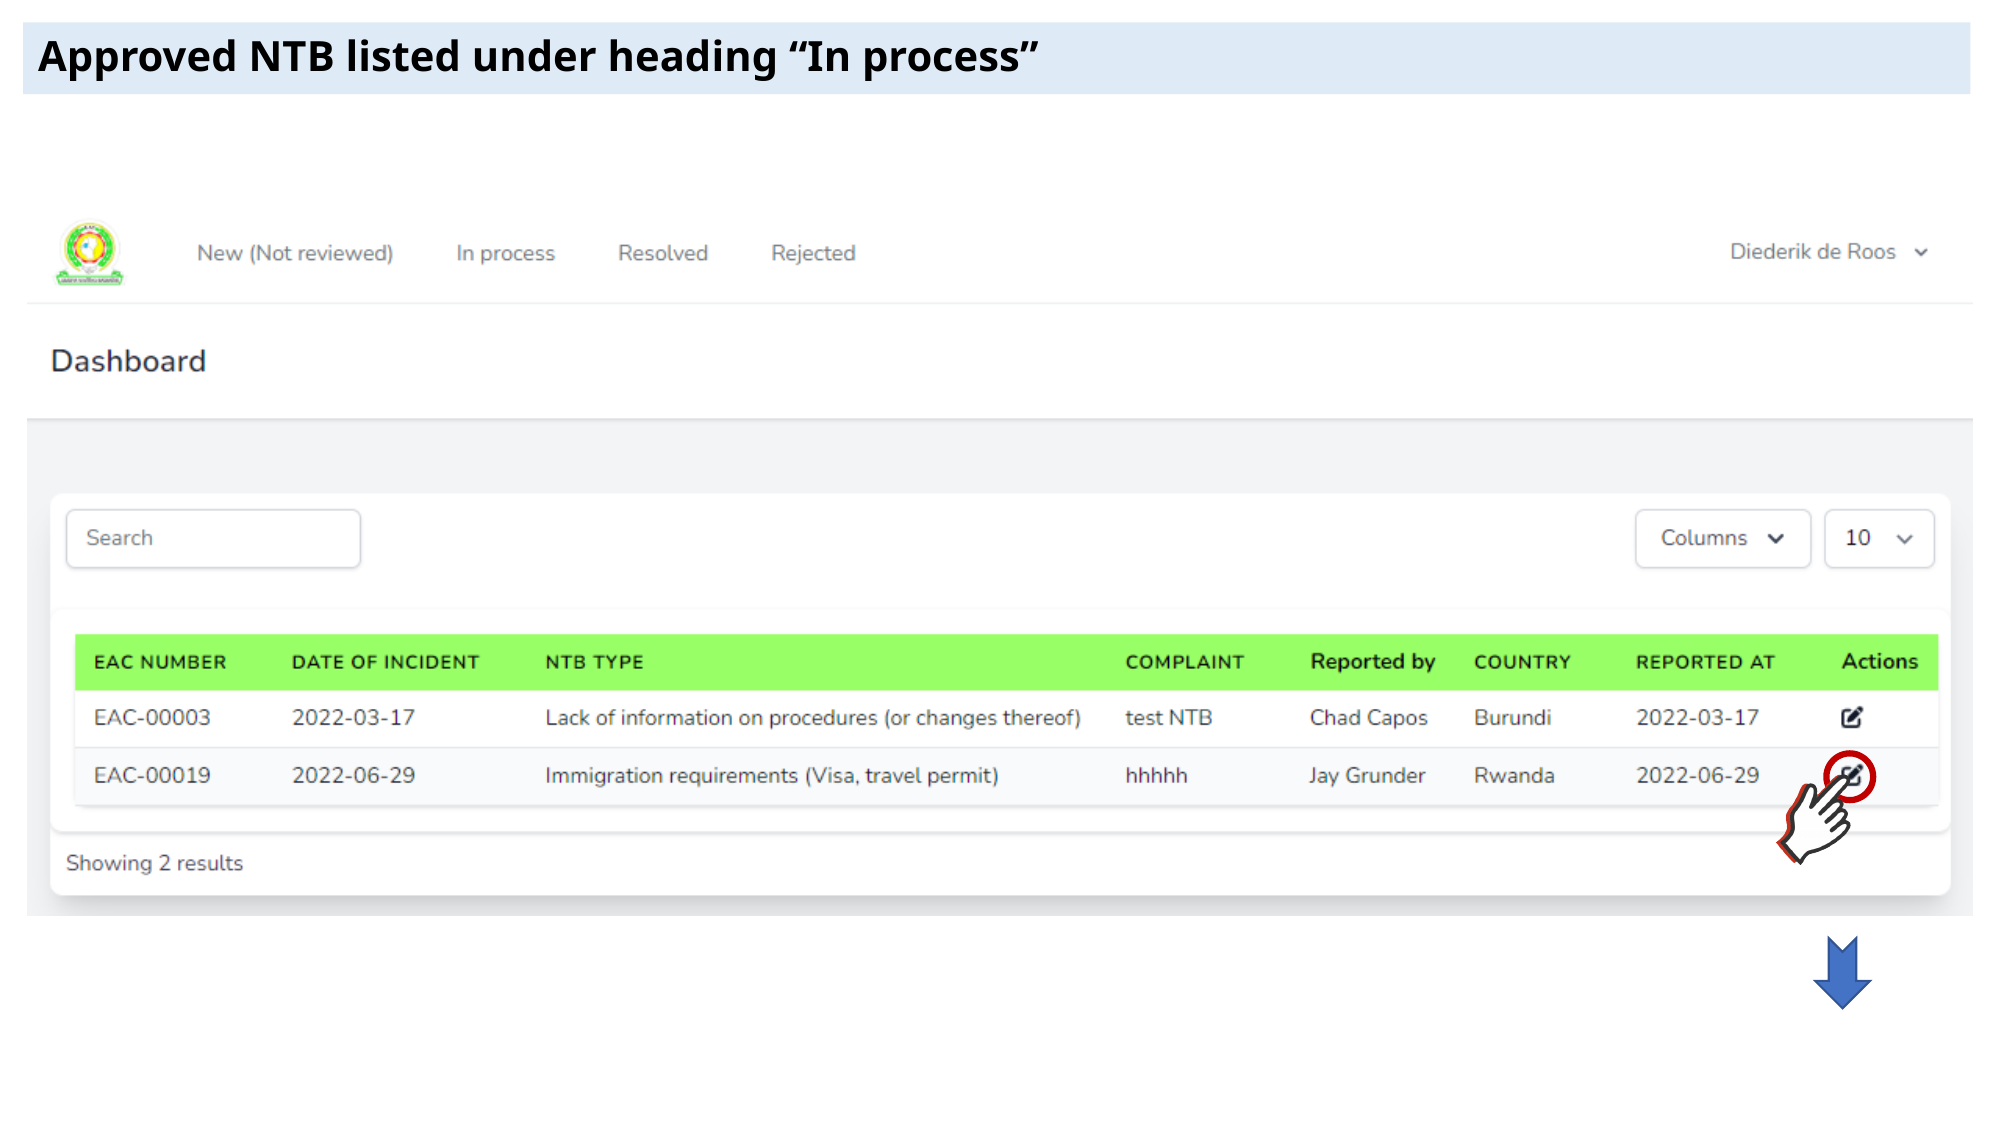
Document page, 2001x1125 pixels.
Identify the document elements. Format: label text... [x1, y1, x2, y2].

picture [27, 209, 1973, 916]
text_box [1776, 753, 1874, 865]
text_box [1812, 935, 1873, 1010]
title Approved NTB listed under heading “In process” [23, 22, 1971, 95]
